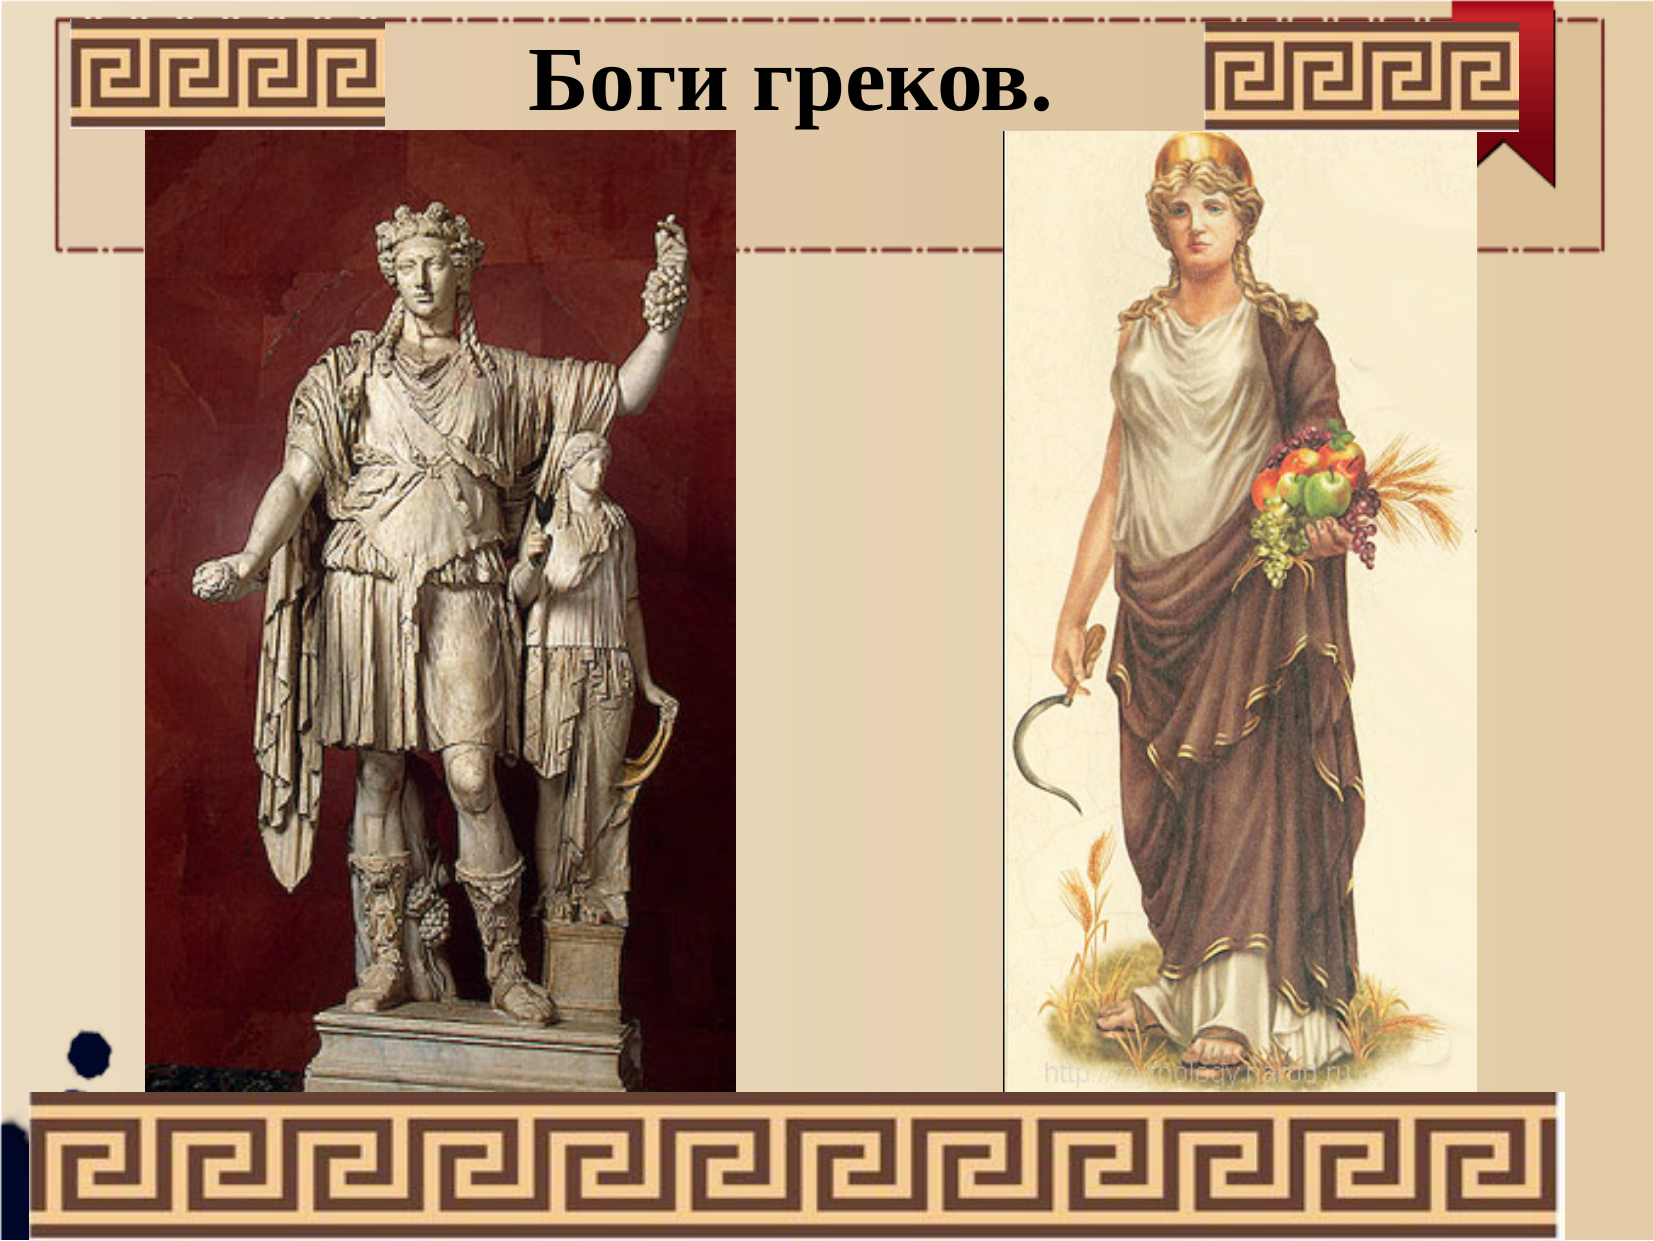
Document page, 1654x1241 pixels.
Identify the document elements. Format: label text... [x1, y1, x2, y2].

picture [0, 0, 1654, 1241]
text_box Боги греков. [106, 0, 1477, 178]
